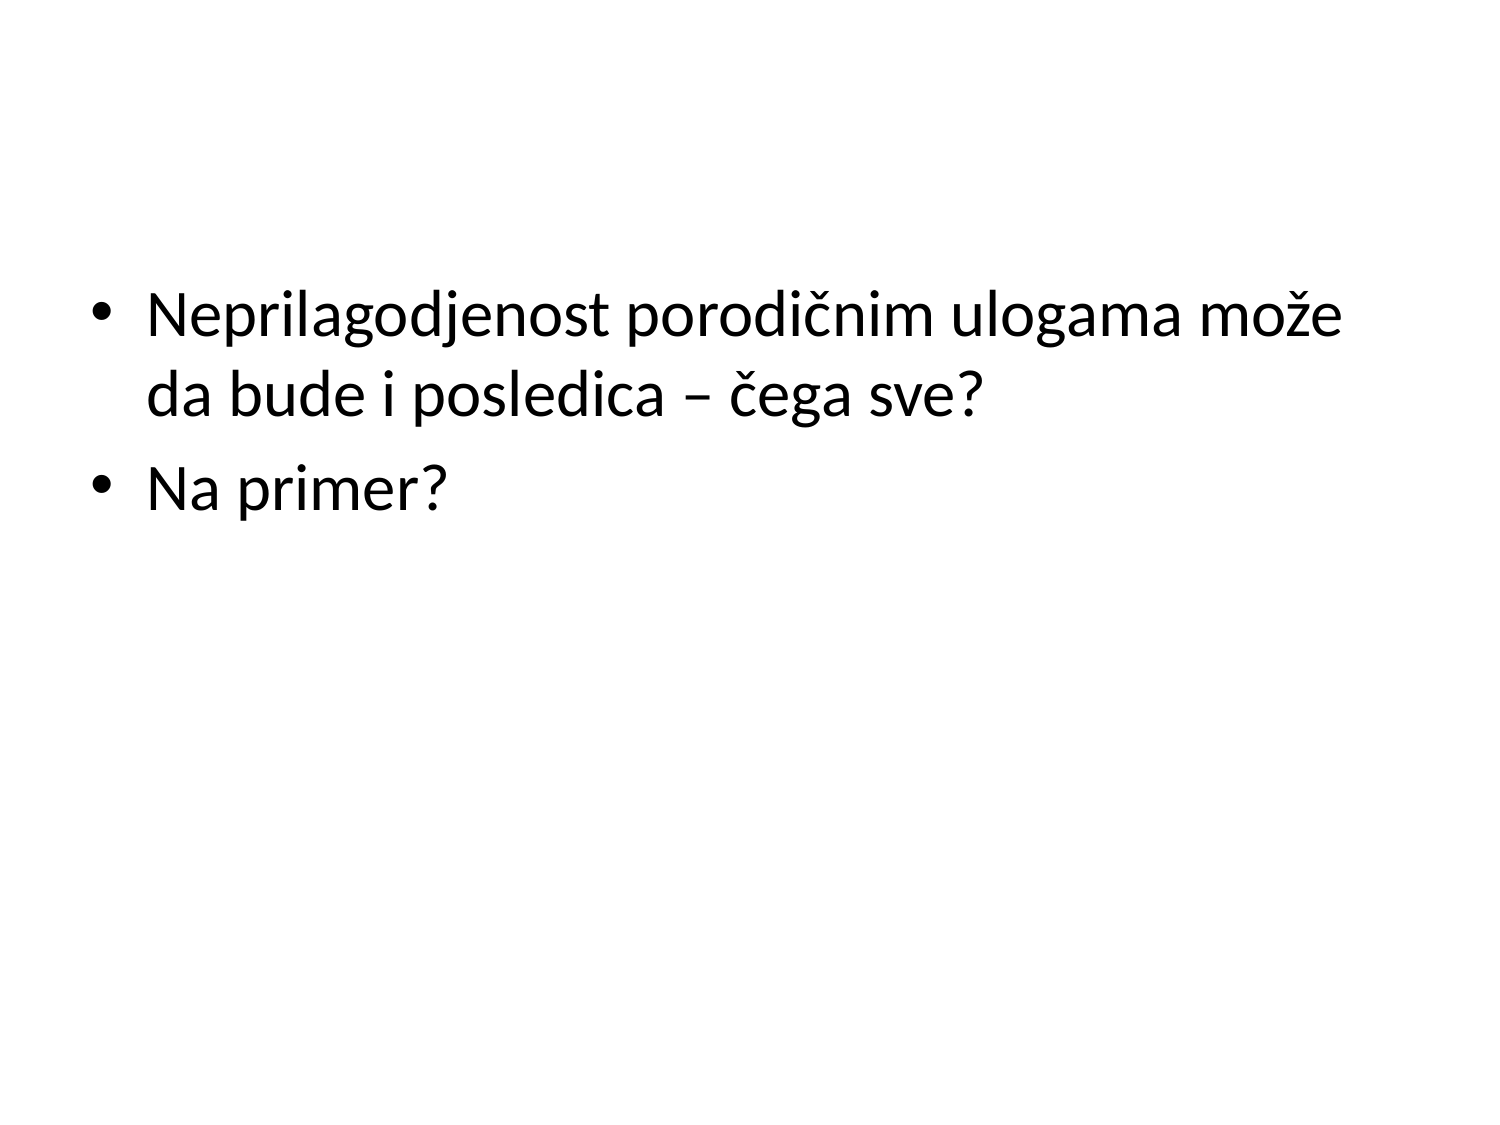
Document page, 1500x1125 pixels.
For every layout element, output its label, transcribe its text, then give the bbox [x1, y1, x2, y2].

list Neprilagodjenost porodičnim ulogama može da bude i posledica – čega sve? Na primer? [75, 262, 1425, 1005]
